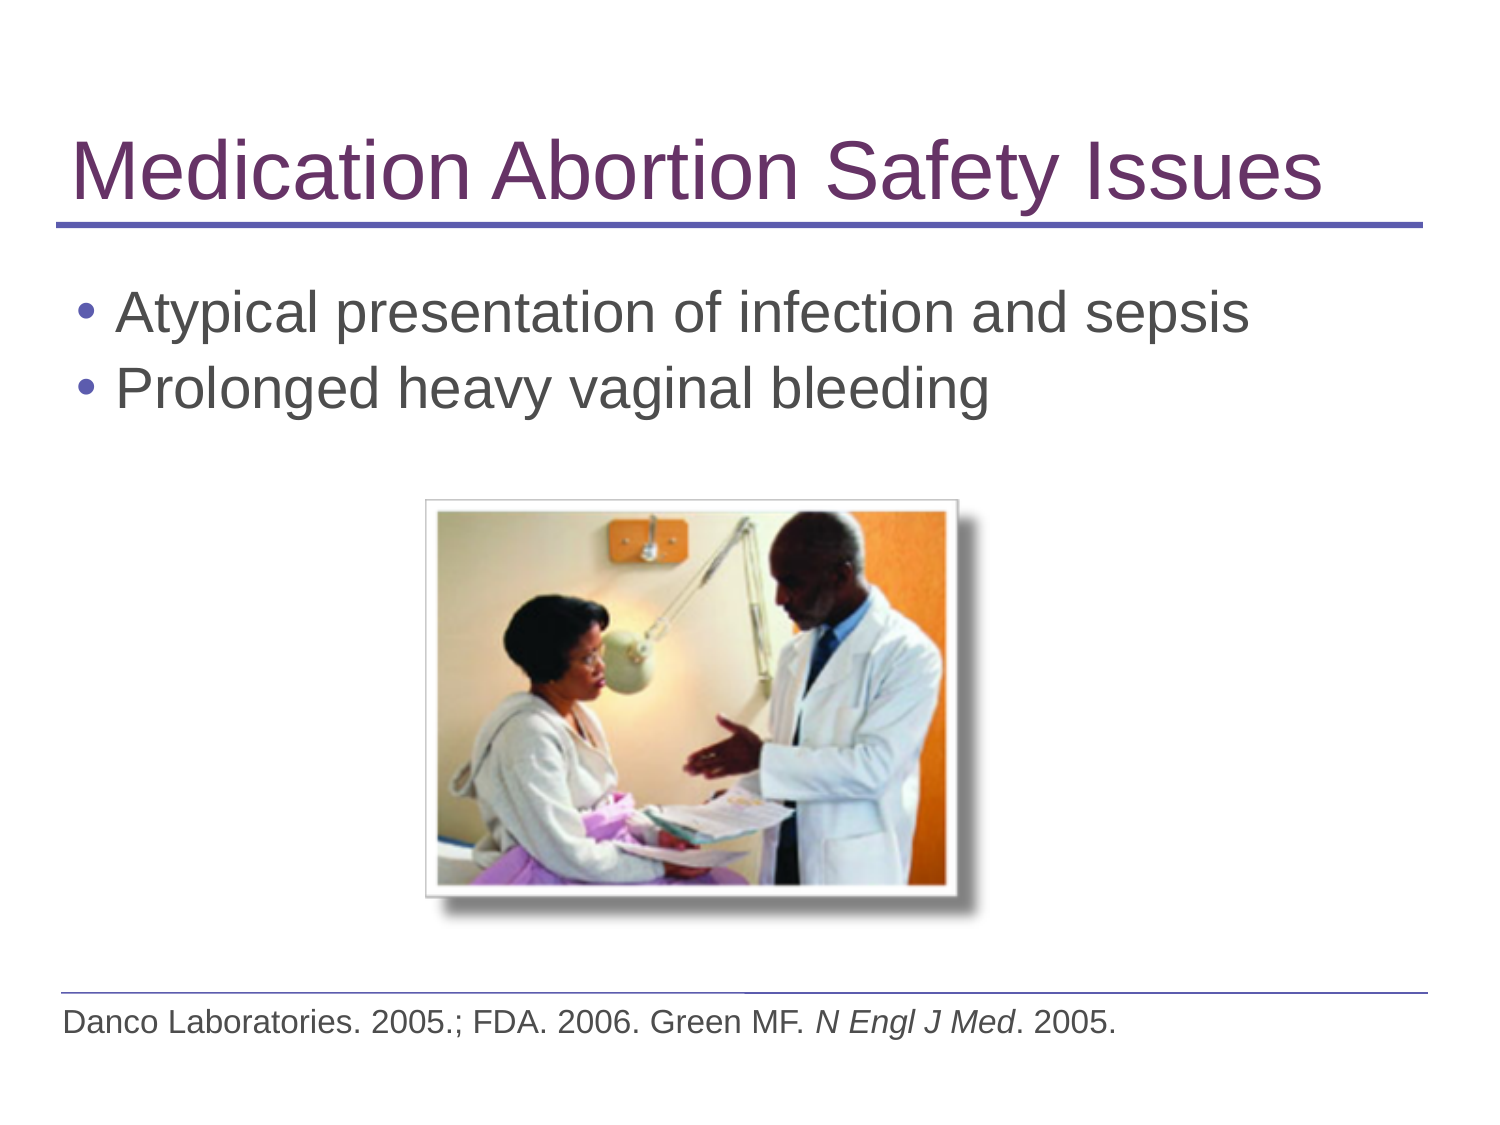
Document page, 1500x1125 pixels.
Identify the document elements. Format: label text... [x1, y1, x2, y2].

picture [424, 499, 990, 929]
text_box Danco Laboratories. 2005.; FDA. 2006. Green MF. N Engl J Med. 2005. [47, 992, 1225, 1048]
title Medication Abortion Safety Issues [55, 37, 1464, 226]
list Atypical presentation of infection and sepsis Prolonged heavy vaginal bleeding [60, 274, 1467, 951]
